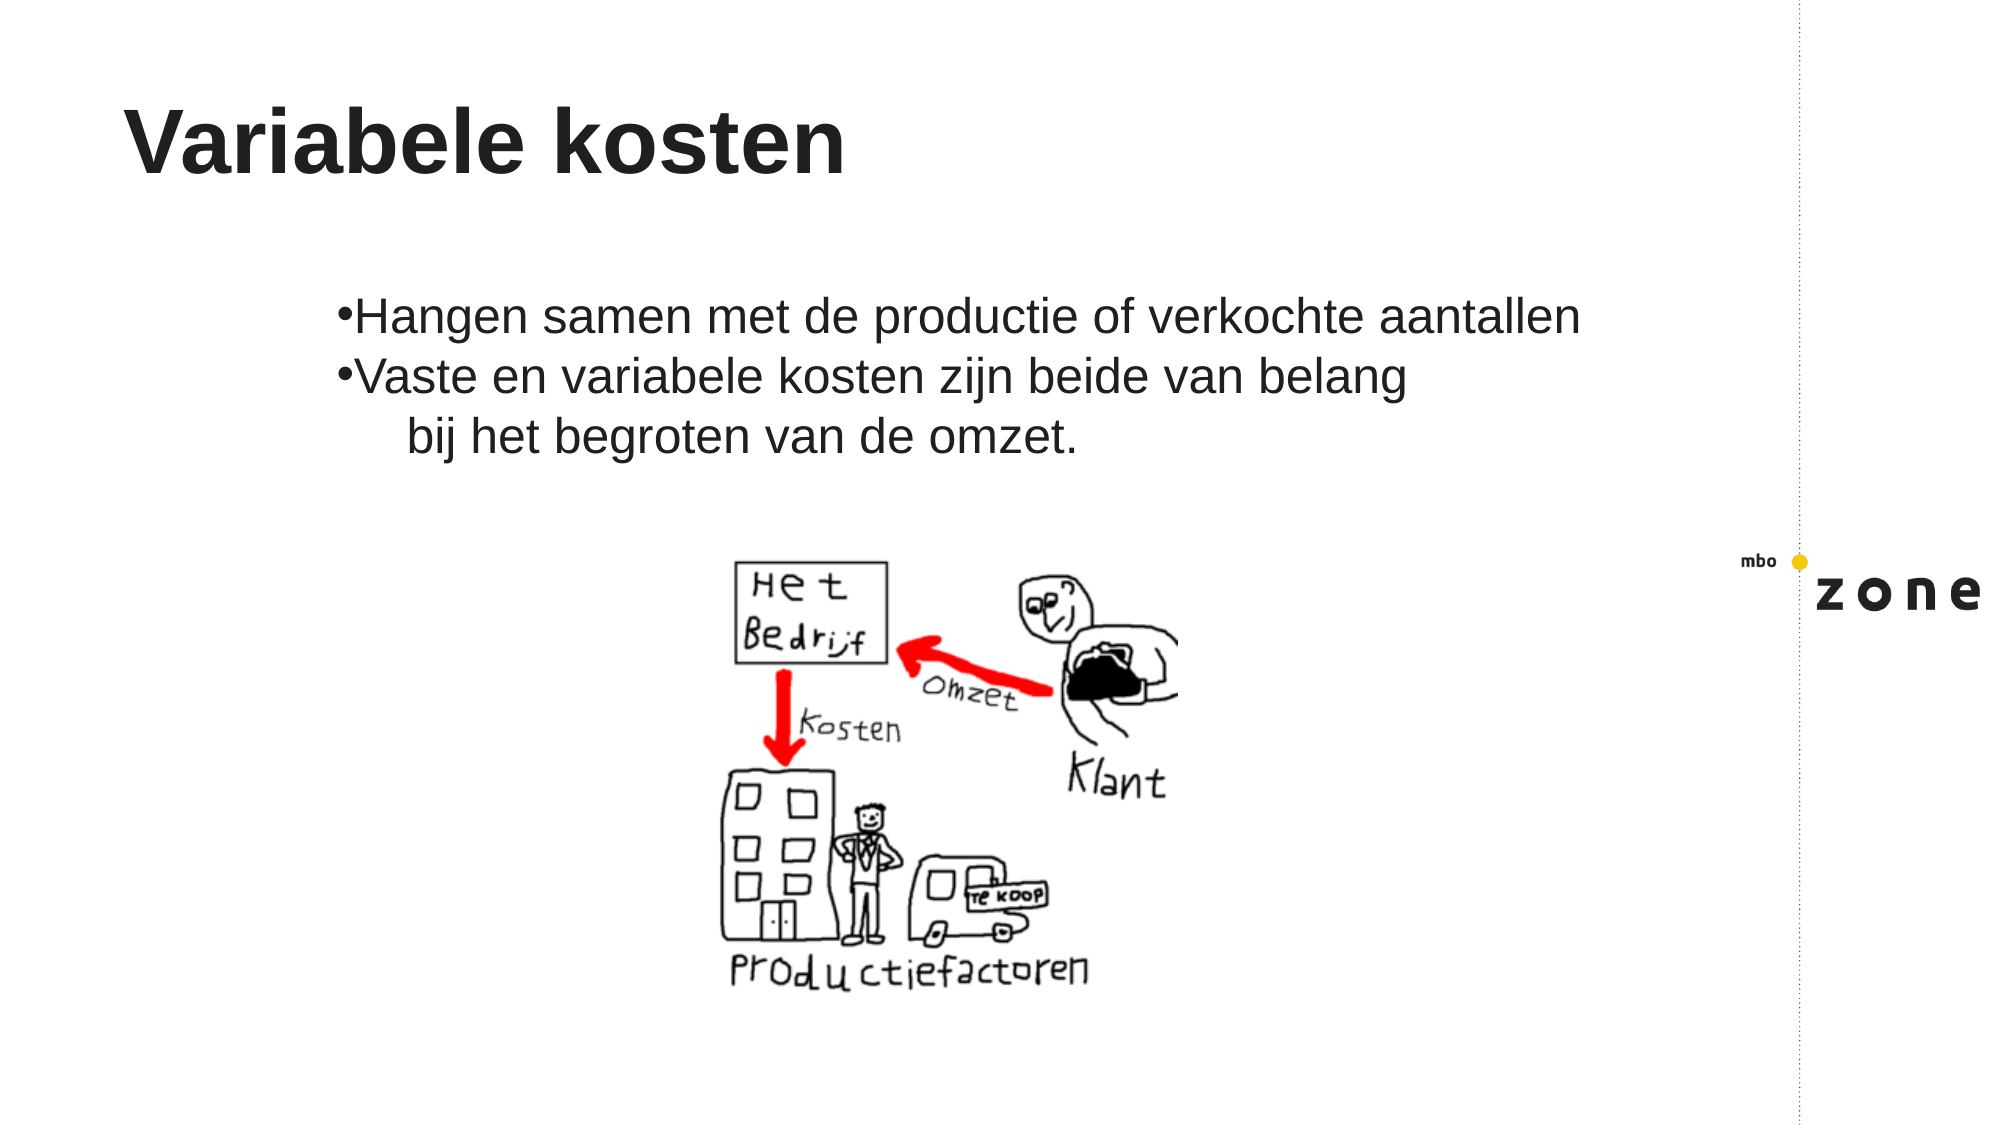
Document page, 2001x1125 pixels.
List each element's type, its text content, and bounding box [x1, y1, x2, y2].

title Variabele kosten [124, 94, 1607, 272]
picture [1596, 0, 2001, 1125]
picture [708, 540, 1178, 1010]
list Hangen samen met de productie of verkochte aantallen Vaste en variabele kosten zijn beide van belang bij het begroten van de omzet. [336, 283, 1655, 998]
